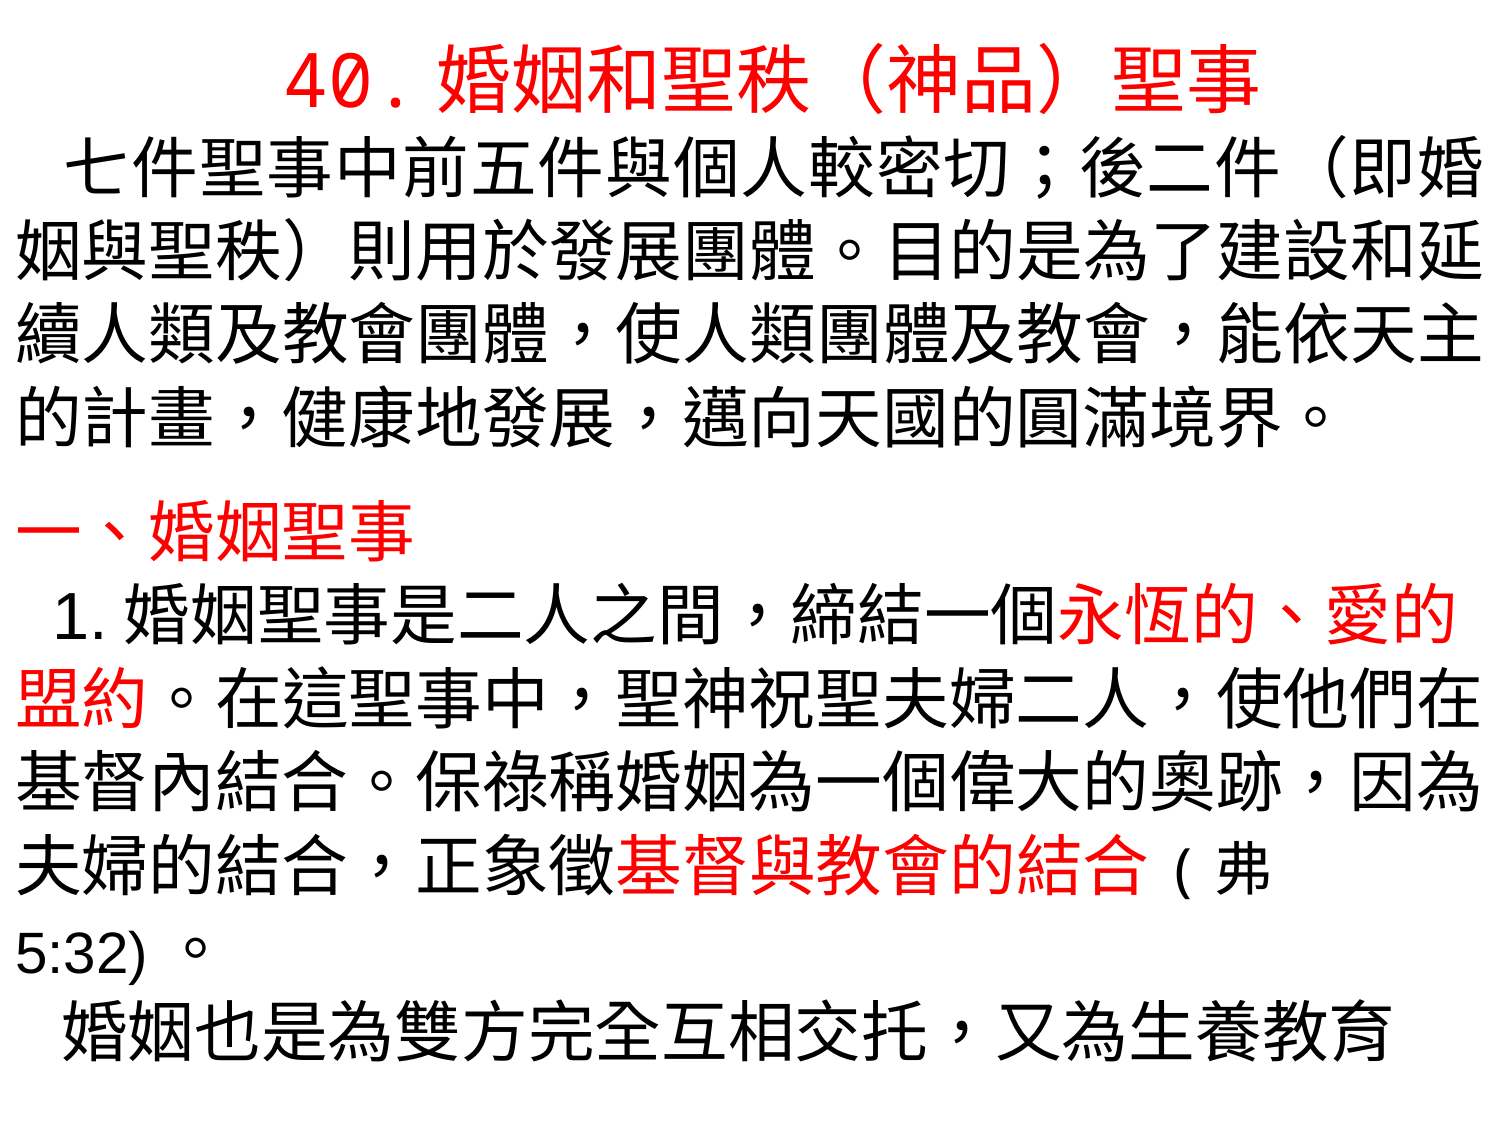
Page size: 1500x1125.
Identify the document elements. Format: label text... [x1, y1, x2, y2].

subtitle 40.婚姻和聖秩（神品）聖事 七件聖事中前五件與個人較密切；後二件（即婚姻與聖秩）則用於發展團體。目的是為了建設和延續人類及教會團體，使人類團體及教會，能依天主的計畫，健康地發展，邁向天國的圓滿境界。 一、婚姻聖事 1.婚姻聖事是二人之間，締結一個永恆的、愛的盟約。在這聖事中，聖神祝聖夫婦二人，使他們在基督內結合。保祿稱婚姻為一個偉大的奧跡，因為夫婦的結合，正象徵基督與教會的結合(弗5:32)。 婚姻也是為雙方完全互相交托，又為生養教育 [0, 0, 1500, 1125]
